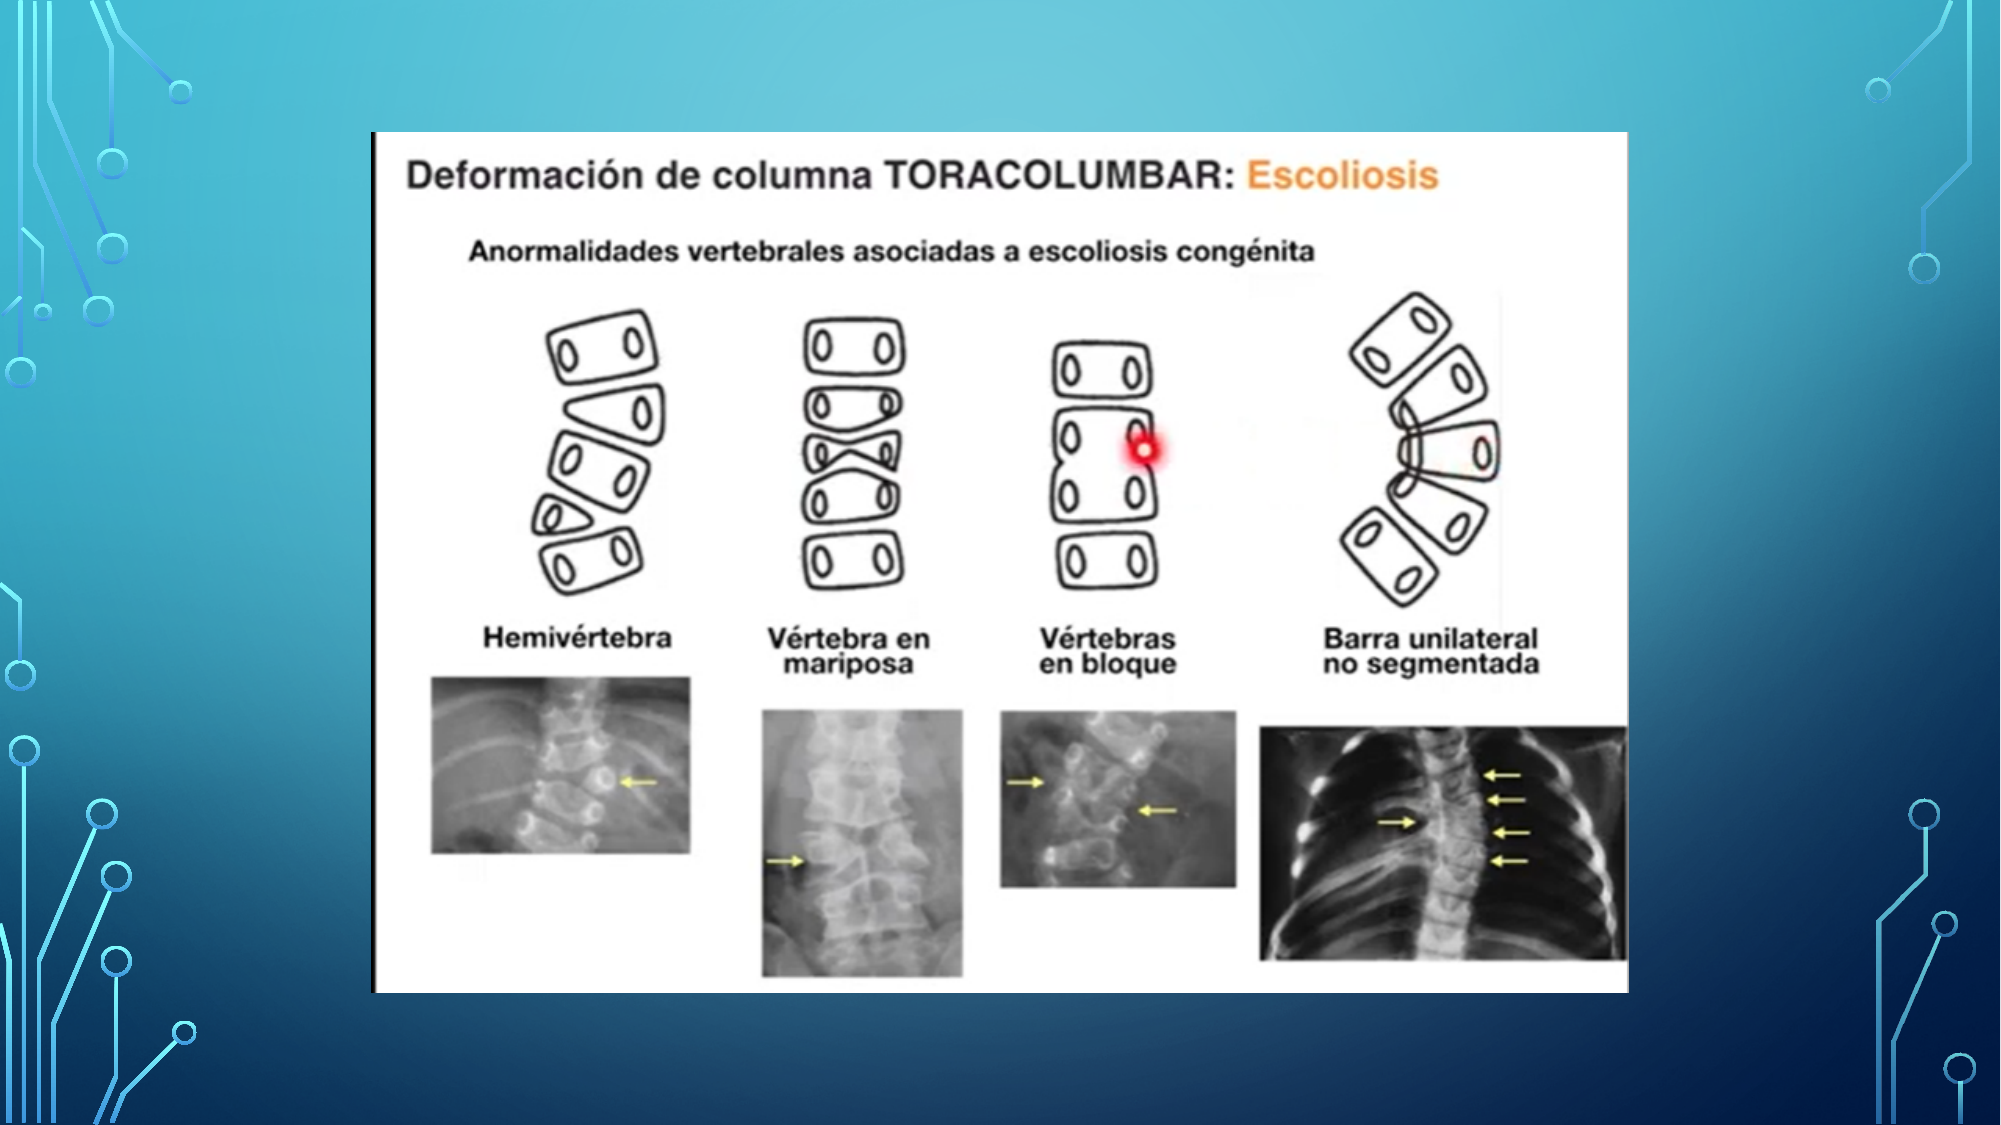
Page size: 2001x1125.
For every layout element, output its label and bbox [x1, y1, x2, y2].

picture [371, 132, 1629, 993]
